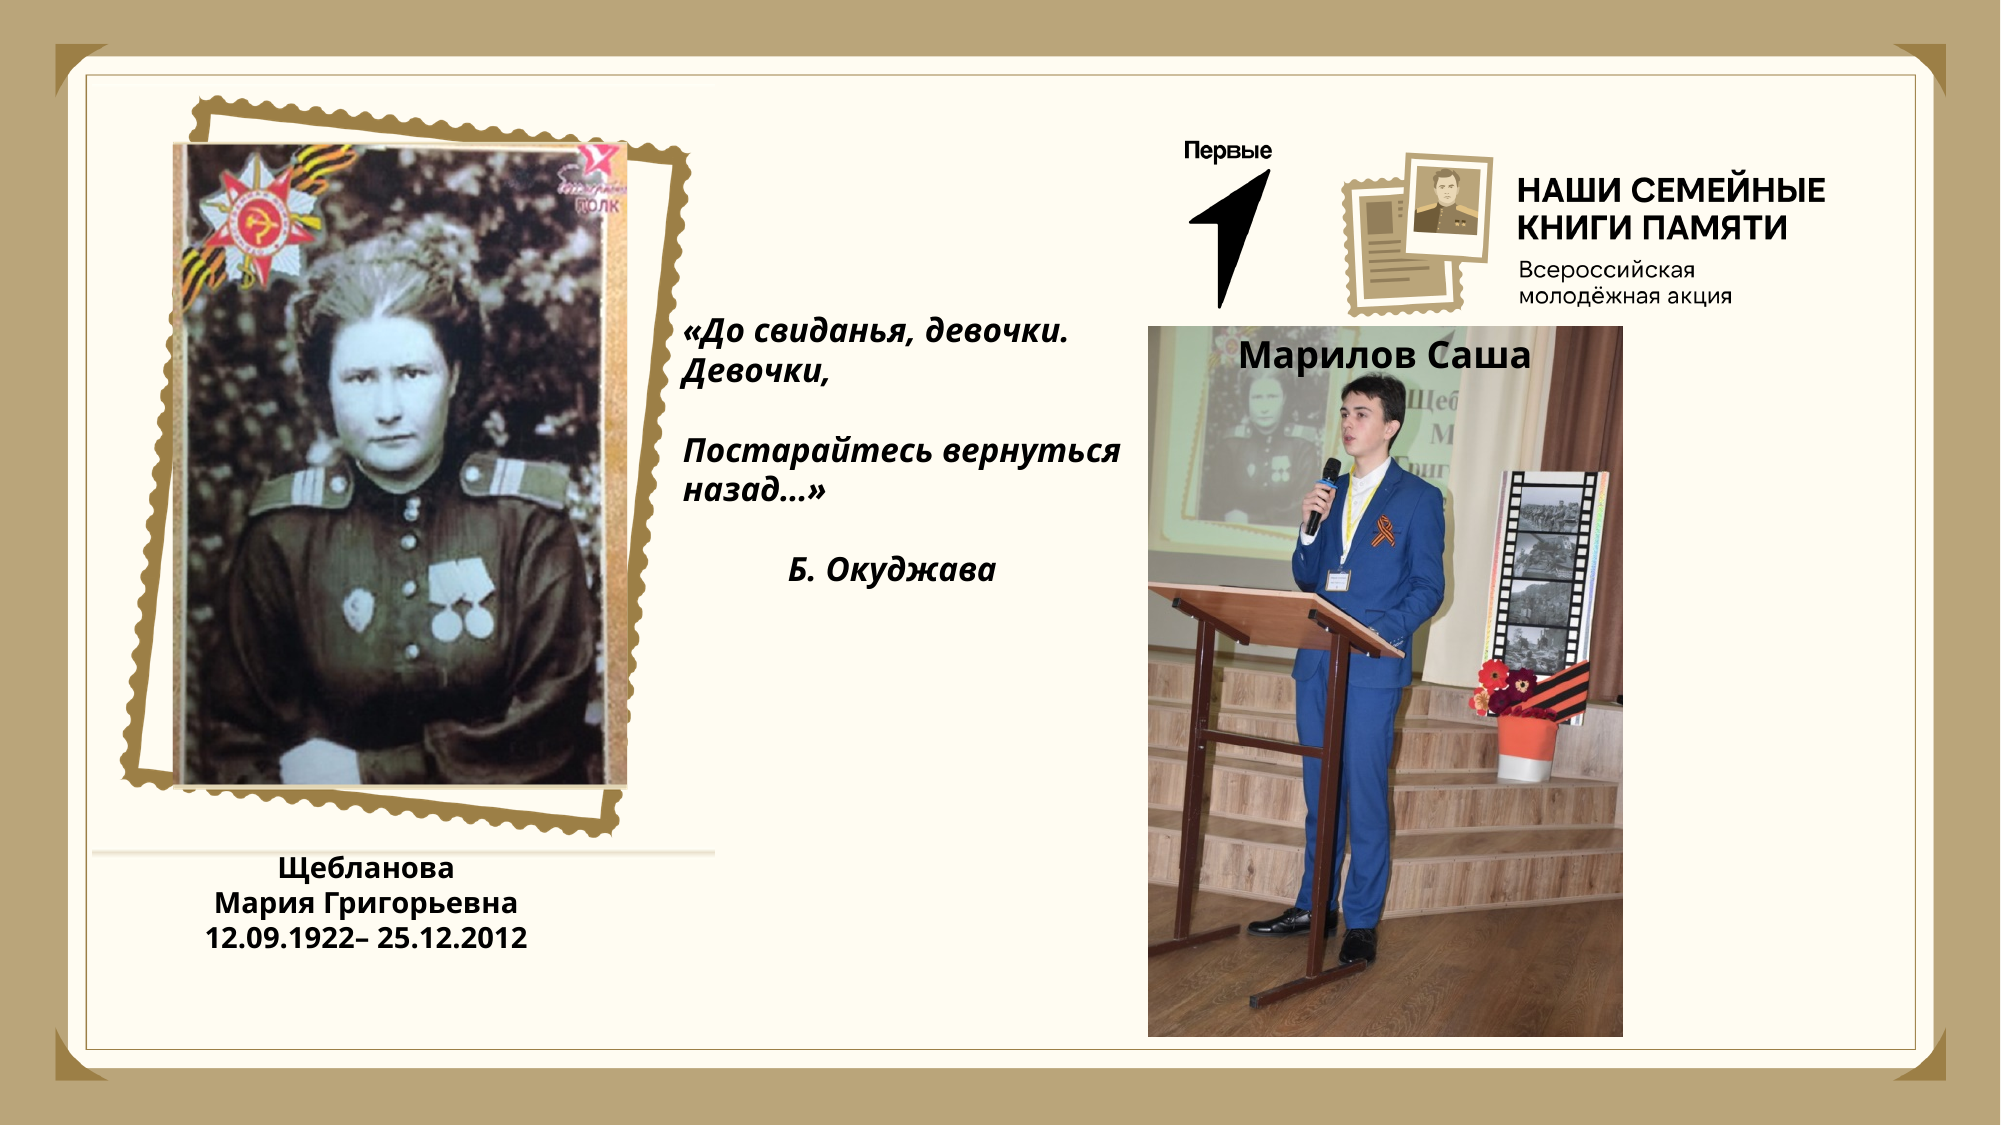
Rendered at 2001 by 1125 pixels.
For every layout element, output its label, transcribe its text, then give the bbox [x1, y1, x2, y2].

text_box Щебланова Мария Григорьевна 12.09.1922– 25.12.2012 [169, 860, 563, 962]
picture [0, 0, 2001, 1125]
text_box «До свиданья, девочки. Девочки, Постарайтесь вернуться назад…» Б. Окуджава [715, 301, 1145, 731]
